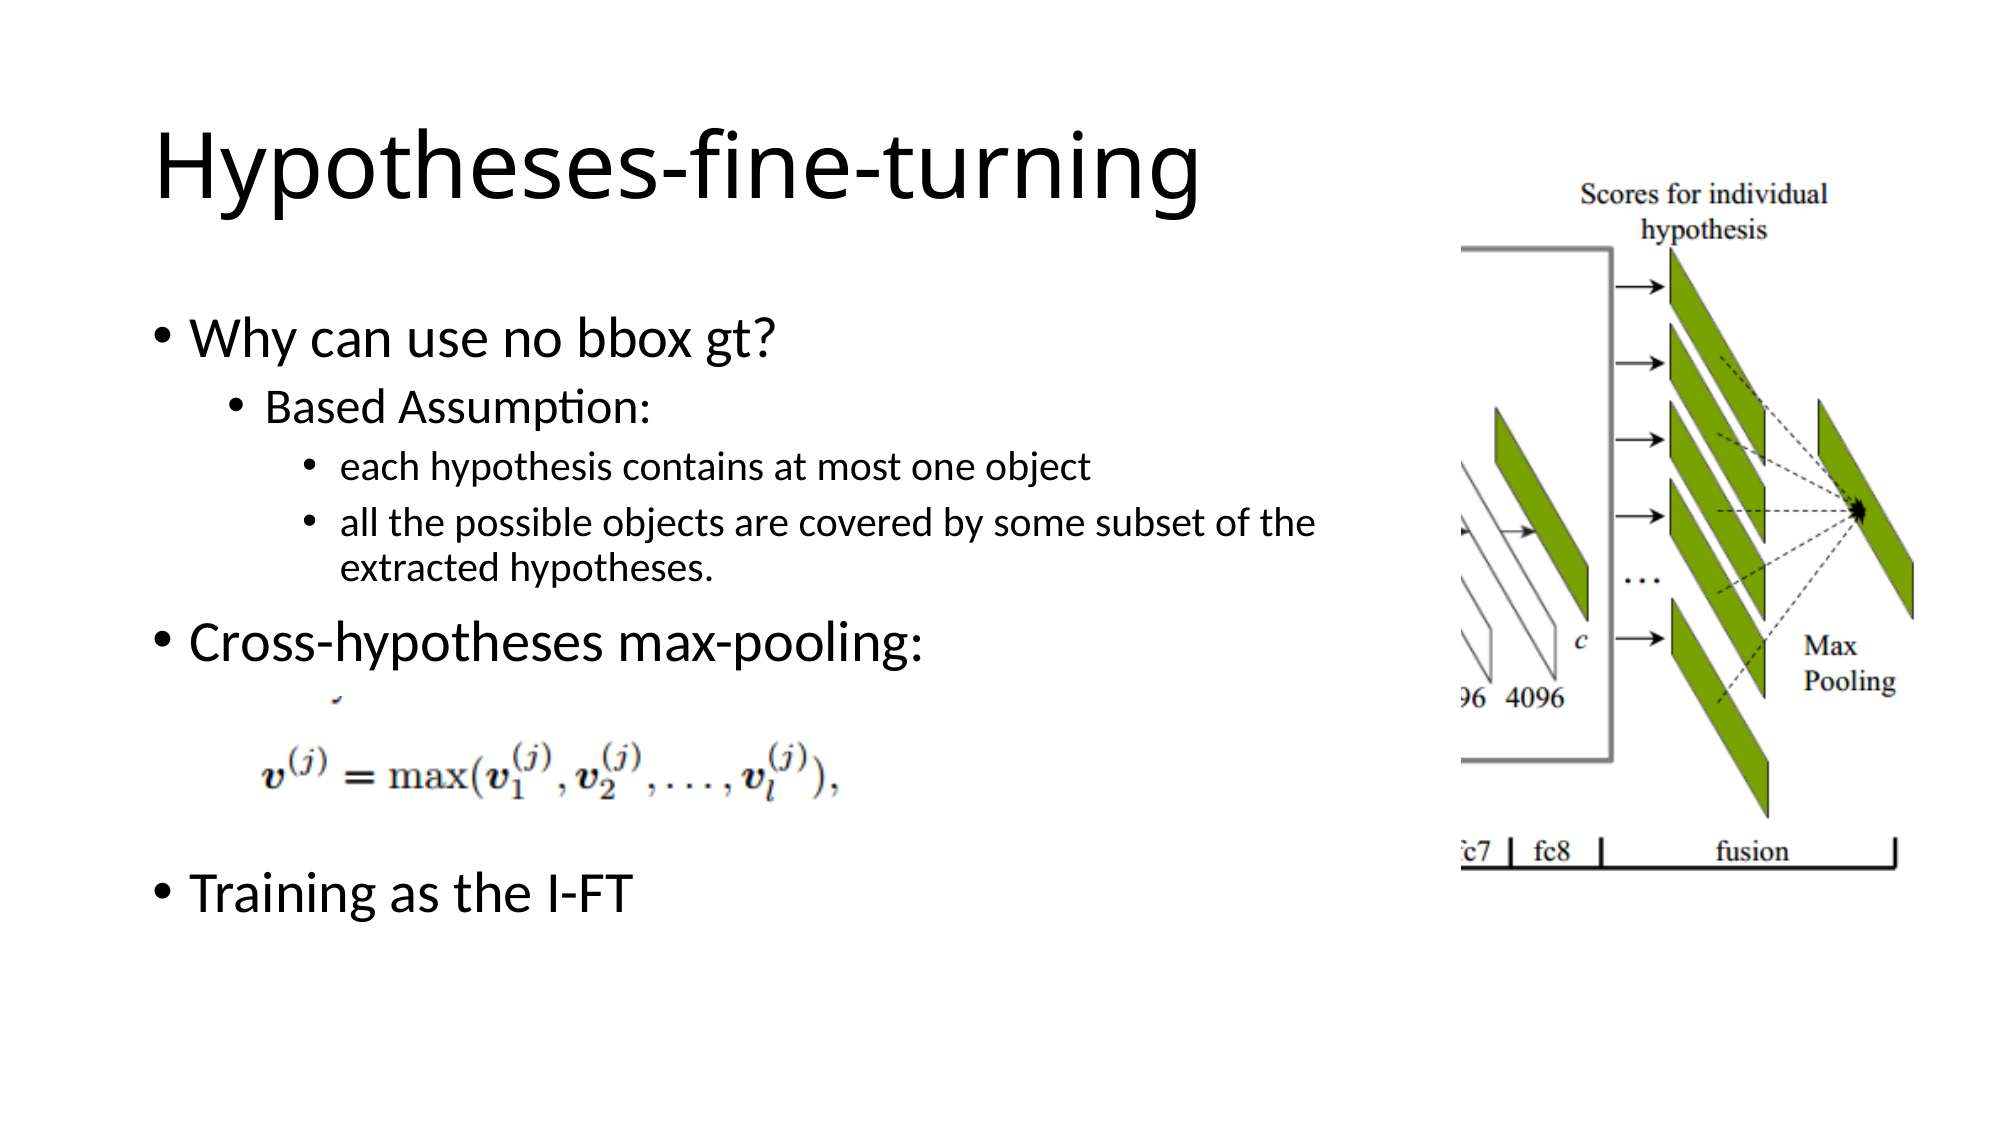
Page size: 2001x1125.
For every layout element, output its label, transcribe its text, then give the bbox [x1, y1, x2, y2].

picture [1461, 116, 2000, 925]
list Why can use no bbox gt? Based Assumption: each hypothesis contains at most one object all the possible objects are covered by some subset of the extracted hypotheses. Cross-hypotheses max-pooling: Training as the I-FT [137, 299, 1346, 1014]
title Hypotheses-fine-turning [137, 59, 1863, 278]
picture [254, 696, 858, 833]
